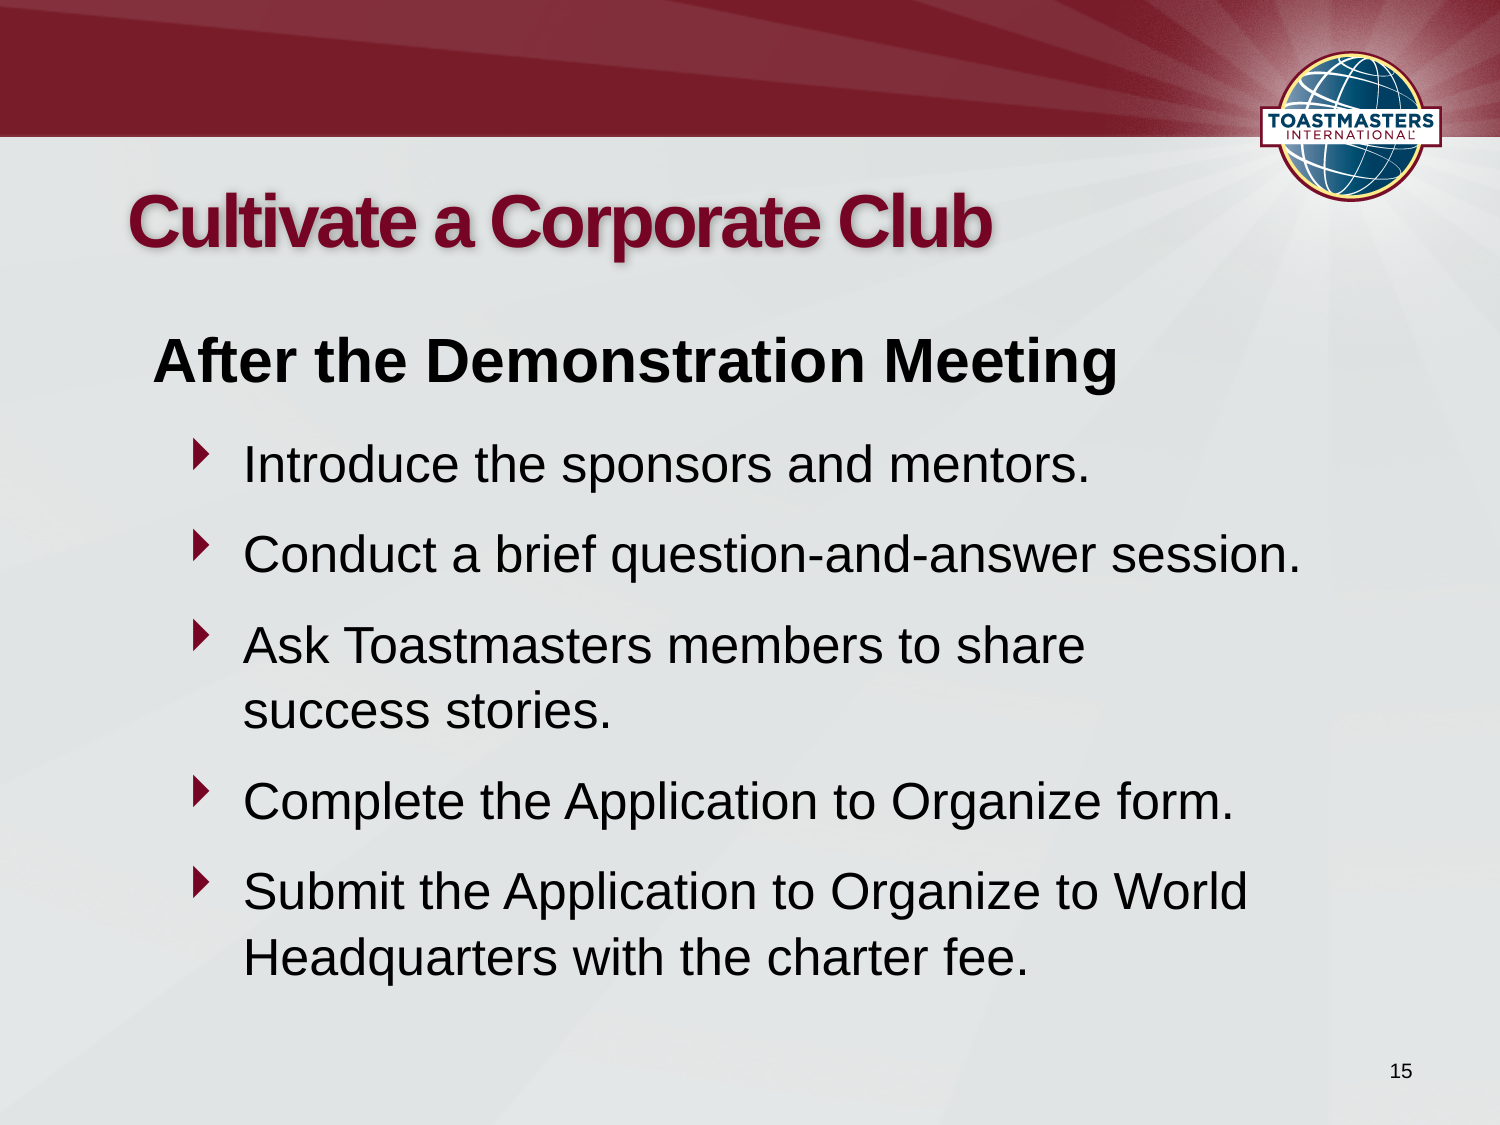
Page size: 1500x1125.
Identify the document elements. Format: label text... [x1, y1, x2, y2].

text_box 15 [1349, 1050, 1428, 1090]
picture [0, 0, 1500, 1125]
title Cultivate a Corporate Club [112, 149, 1188, 301]
list Introduce the sponsors and mentors. Conduct a brief question-and-answer session. Ask Toastmasters members to share success stories. Complete the Application to Organize form. Submit the Application to Organize to World Headquarters with the charter fee. [162, 419, 1401, 1038]
text_box After the Demonstration Meeting [137, 312, 1475, 403]
